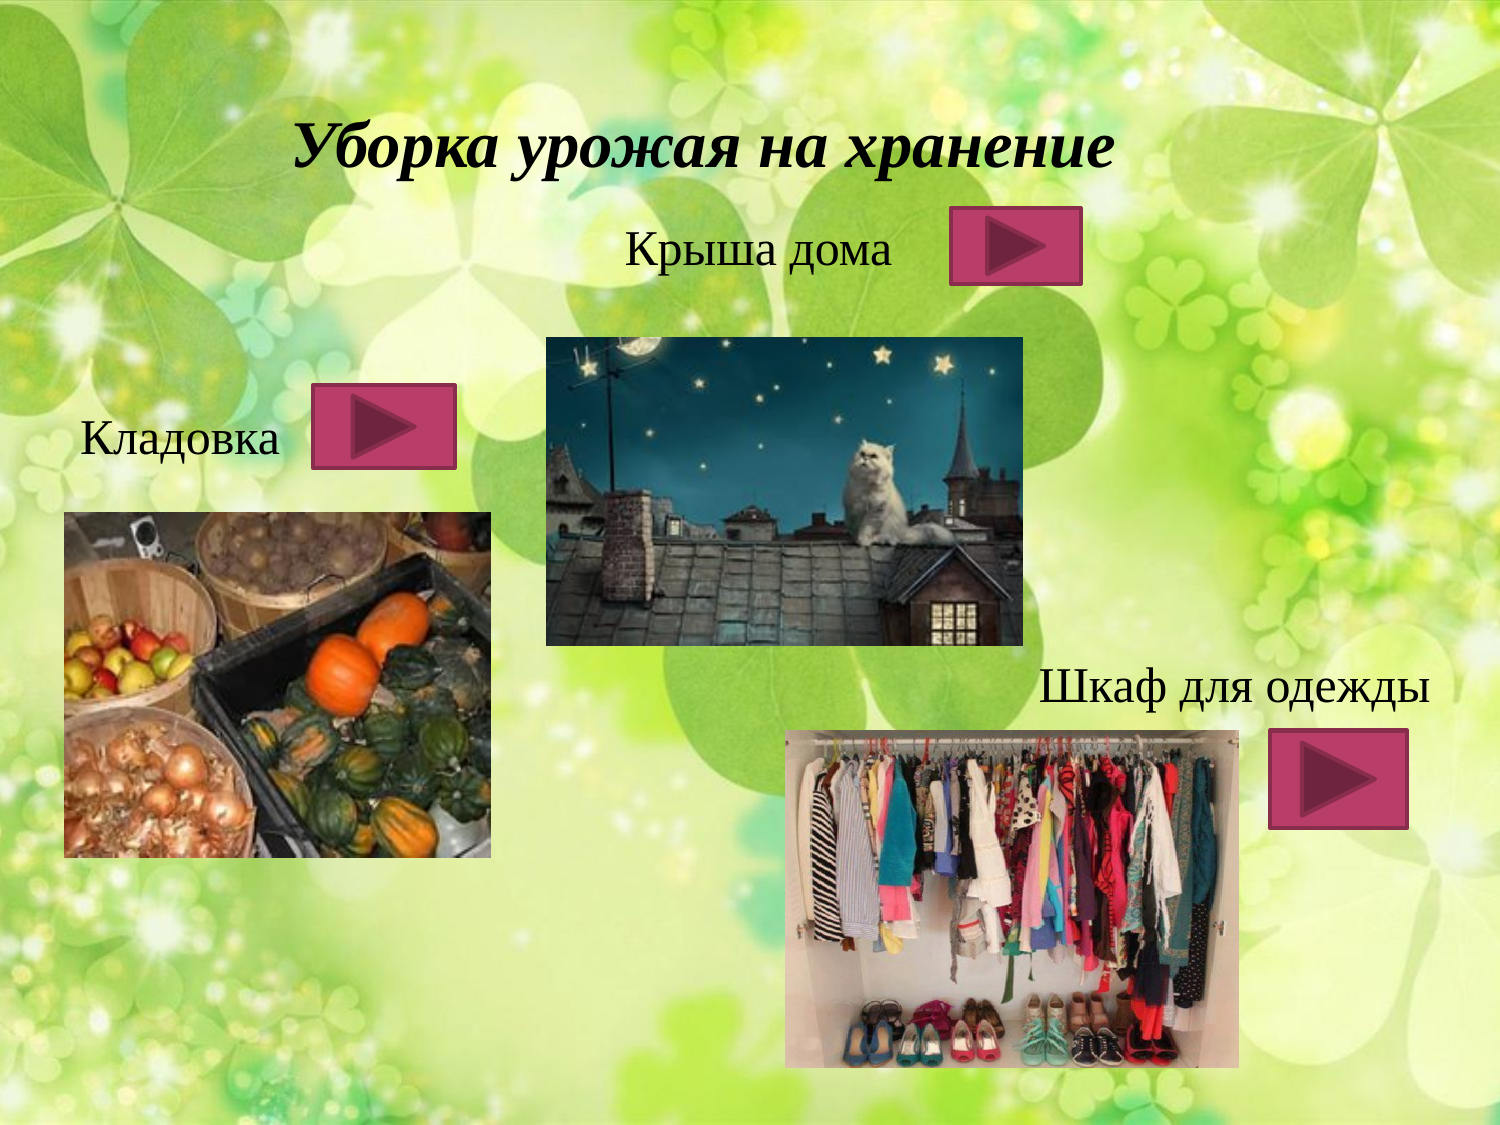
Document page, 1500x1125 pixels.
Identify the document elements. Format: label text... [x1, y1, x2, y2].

list Кладовка [64, 396, 398, 510]
picture [0, 0, 1500, 1125]
text_box [1268, 728, 1409, 830]
text_box [311, 383, 457, 470]
title Уборка урожая на хранение [76, 66, 1331, 189]
text_box [949, 206, 1083, 286]
text_box Крыша дома [609, 208, 908, 283]
text_box Шкаф для одежды [1023, 645, 1446, 720]
